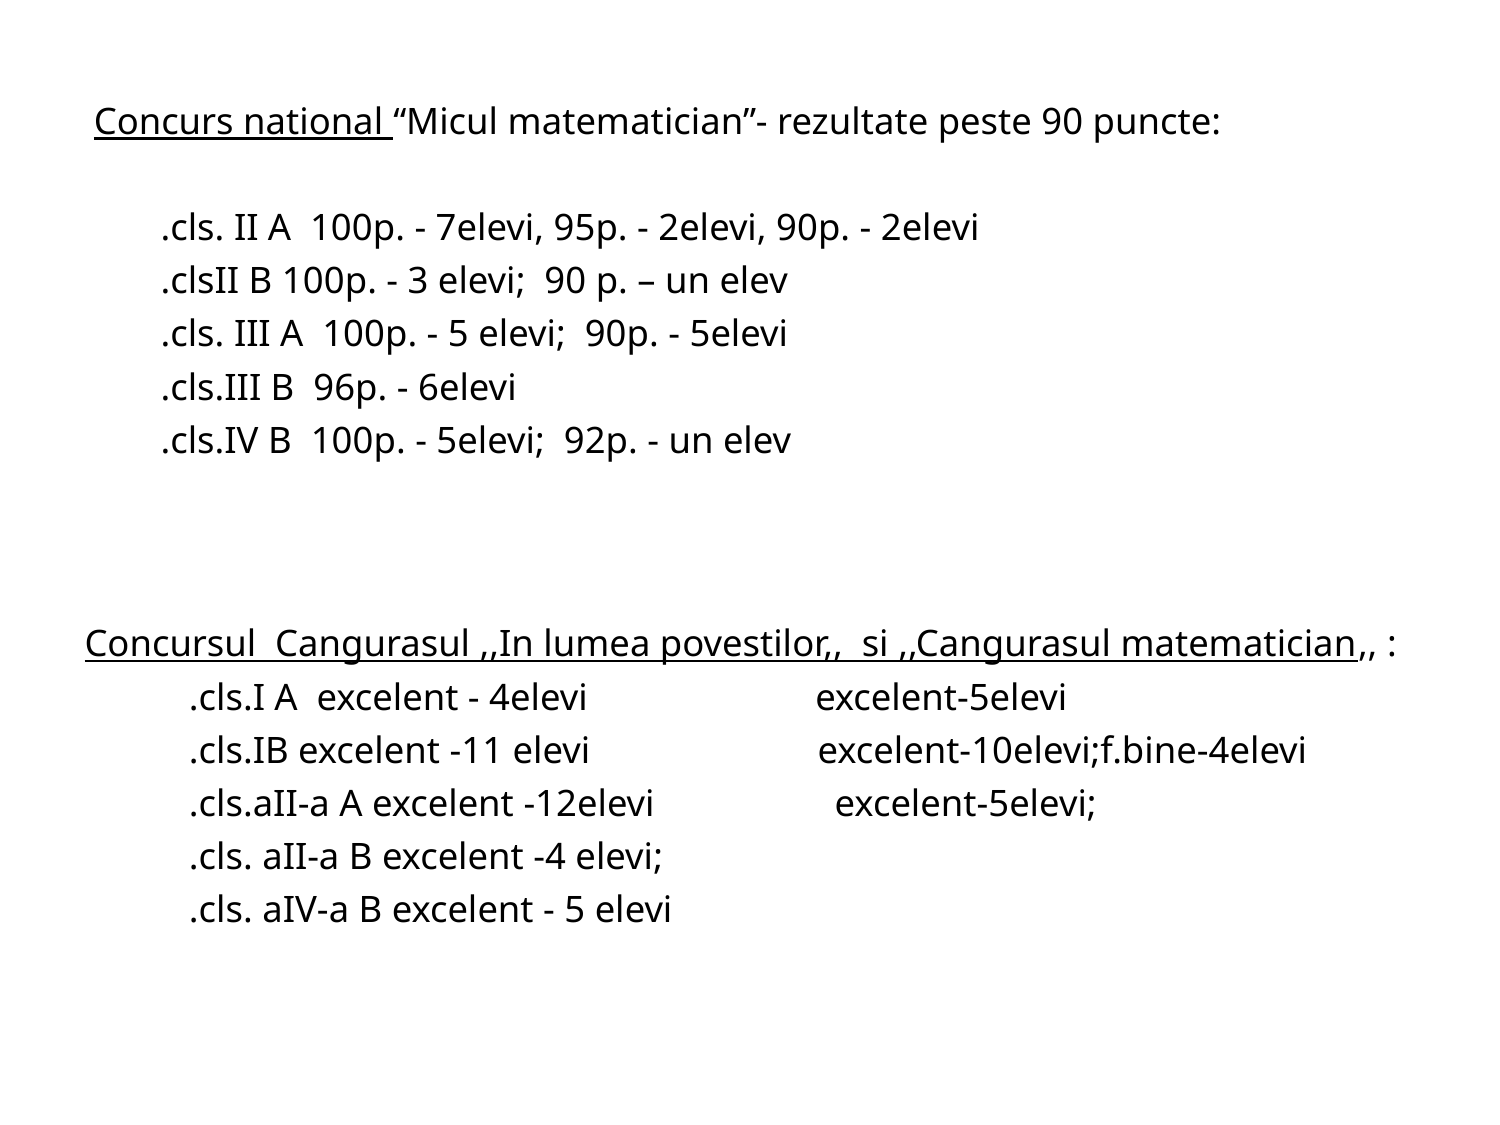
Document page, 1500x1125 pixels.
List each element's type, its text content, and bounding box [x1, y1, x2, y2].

list Concurs national “Micul matematician”- rezultate peste 90 puncte: .cls. II A 100p. - 7elevi, 95p. - 2elevi, 90p. - 2elevi .clsII B 100p. - 3 elevi; 90 p. – un elev .cls. III A 100p. - 5 elevi; 90p. - 5elevi .cls.III B 96p. - 6elevi .cls.IV B 100p. - 5elevi; 92p. - un elev Concursul Cangurasul ,,In lumea povestilor,, si ,,Cangurasul matematician,, : .cls.I A excelent - 4elevi excelent-5elevi .cls.IB excelent -11 elevi excelent-10elevi;f.bine-4elevi .cls.aII-a A excelent -12elevi excelent-5elevi; .cls. aII-a B excelent -4 elevi; .cls. aIV-a B excelent - 5 elevi [41, 42, 1471, 1094]
